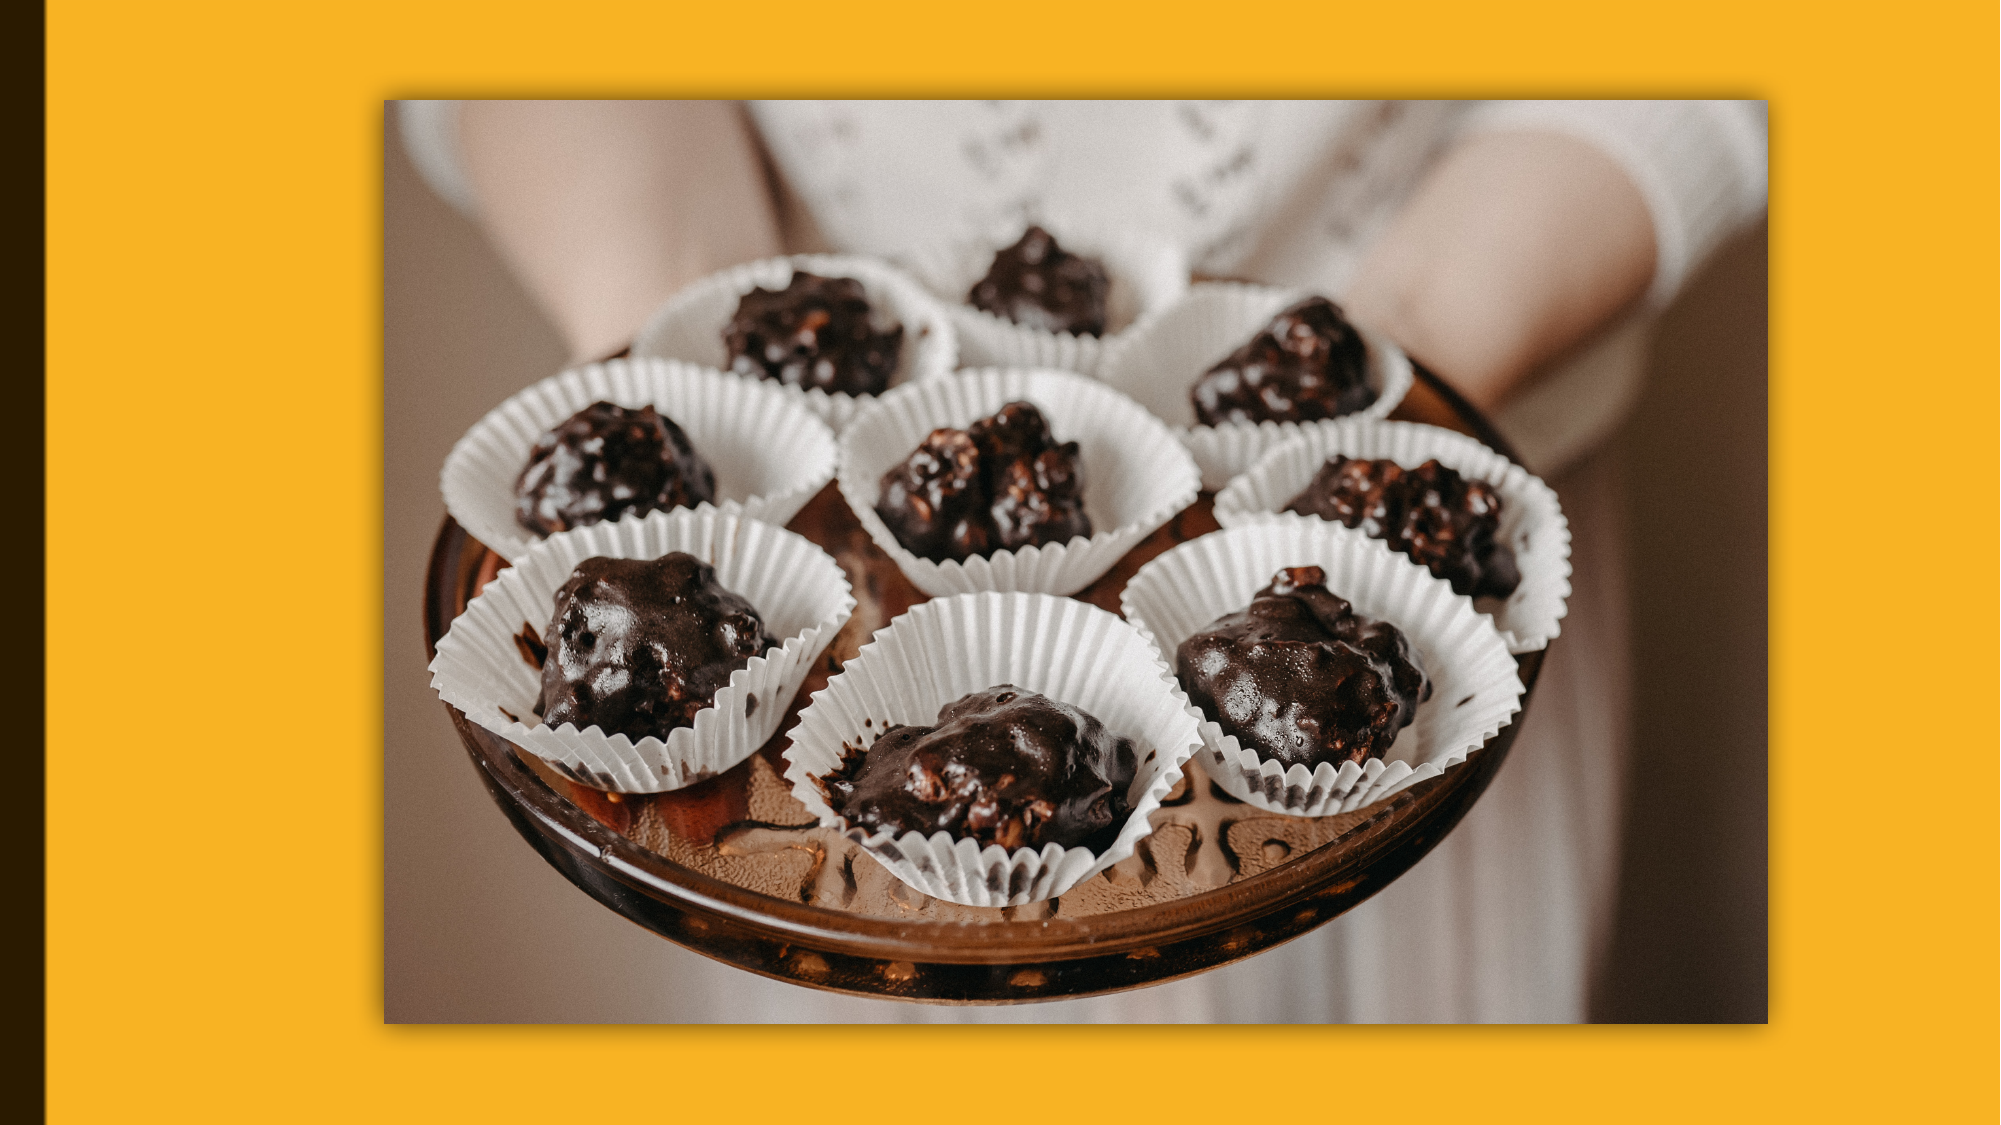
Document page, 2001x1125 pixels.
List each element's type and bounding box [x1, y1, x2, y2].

picture [0, 0, 2000, 1125]
list [384, 100, 1768, 1024]
